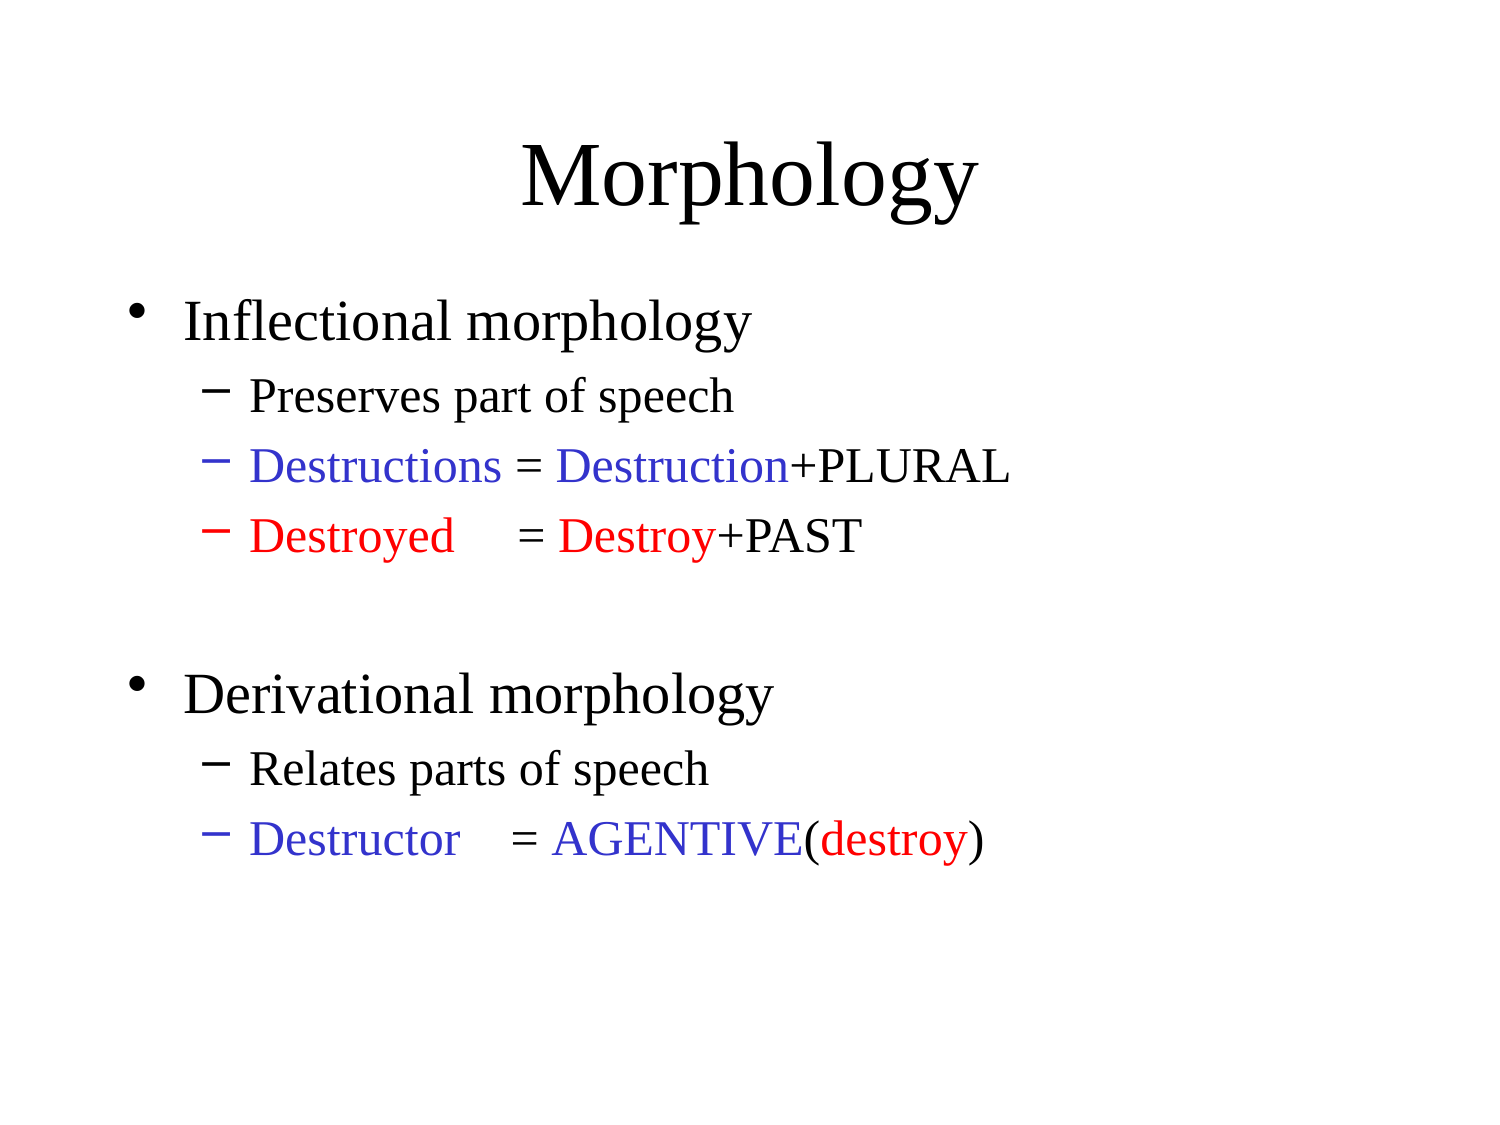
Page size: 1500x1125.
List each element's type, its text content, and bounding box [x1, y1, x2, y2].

list Inflectional morphology Preserves part of speech Destructions = Destruction+PLURAL Destroyed = Destroy+PAST Derivational morphology Relates parts of speech Destructor = AGENTIVE(destroy) [112, 275, 1388, 1075]
title Morphology [112, 75, 1388, 263]
